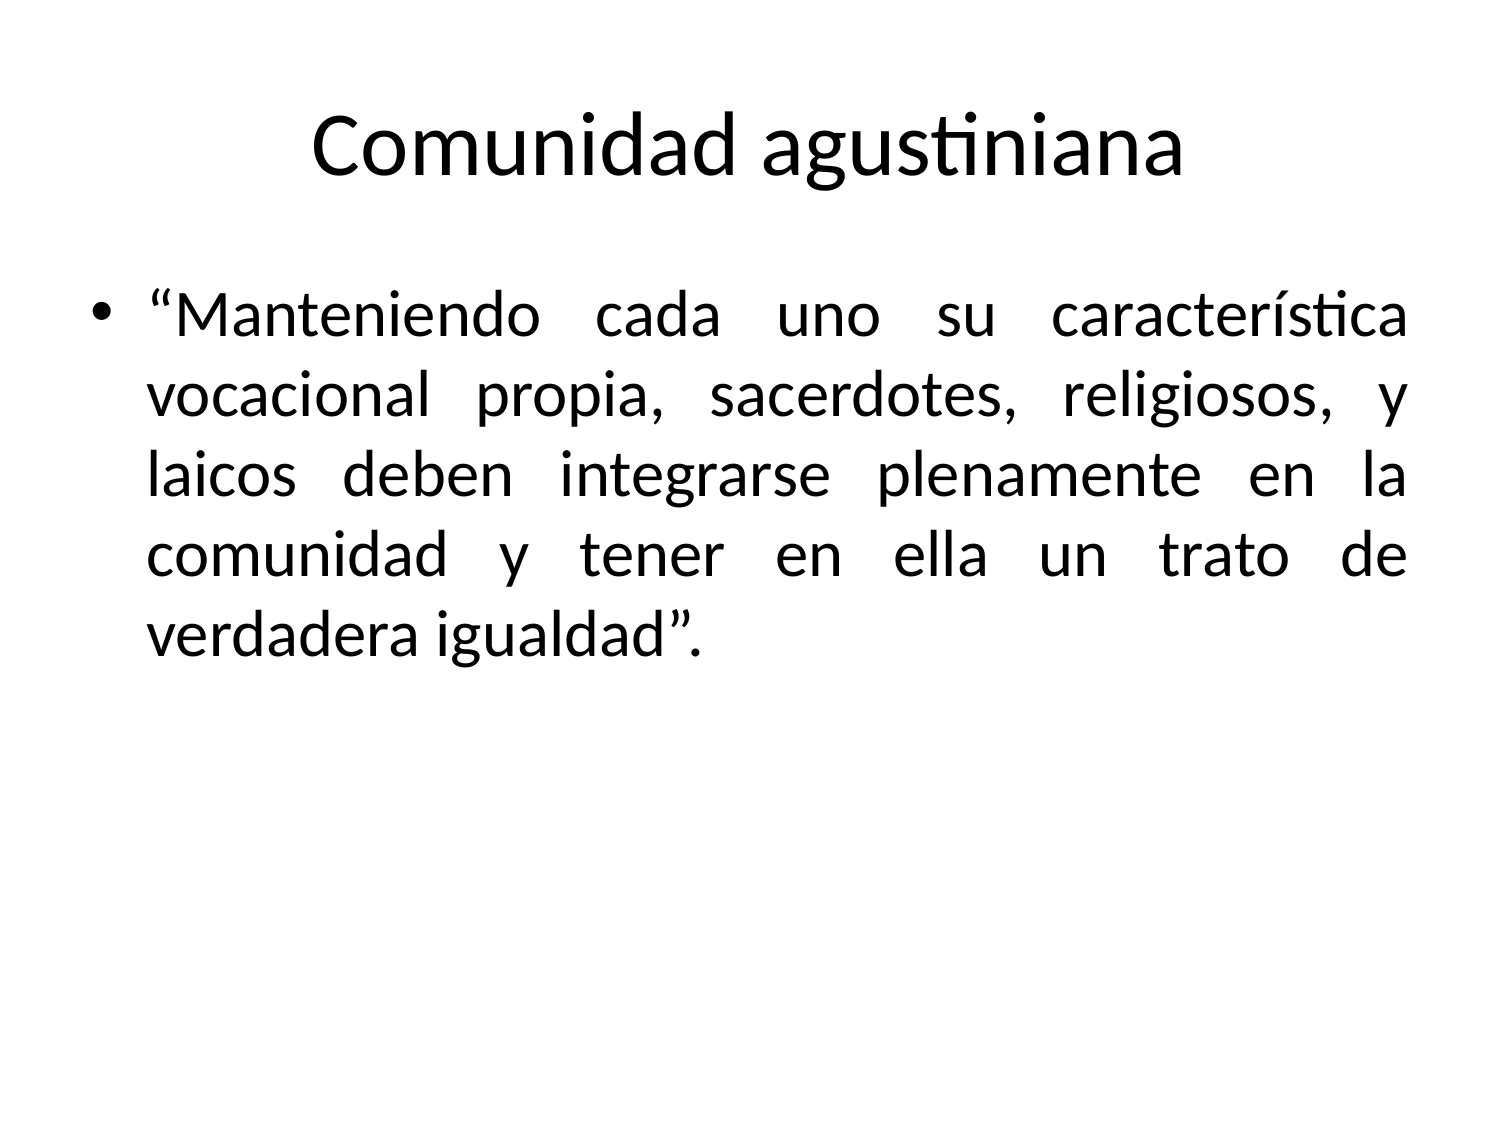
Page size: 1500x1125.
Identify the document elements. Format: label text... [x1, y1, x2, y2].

list “Manteniendo cada uno su característica vocacional propia, sacerdotes, religiosos, y laicos deben integrarse plenamente en la comunidad y tener en ella un trato de verdadera igualdad”. [75, 262, 1425, 1005]
title Comunidad agustiniana [75, 45, 1425, 233]
